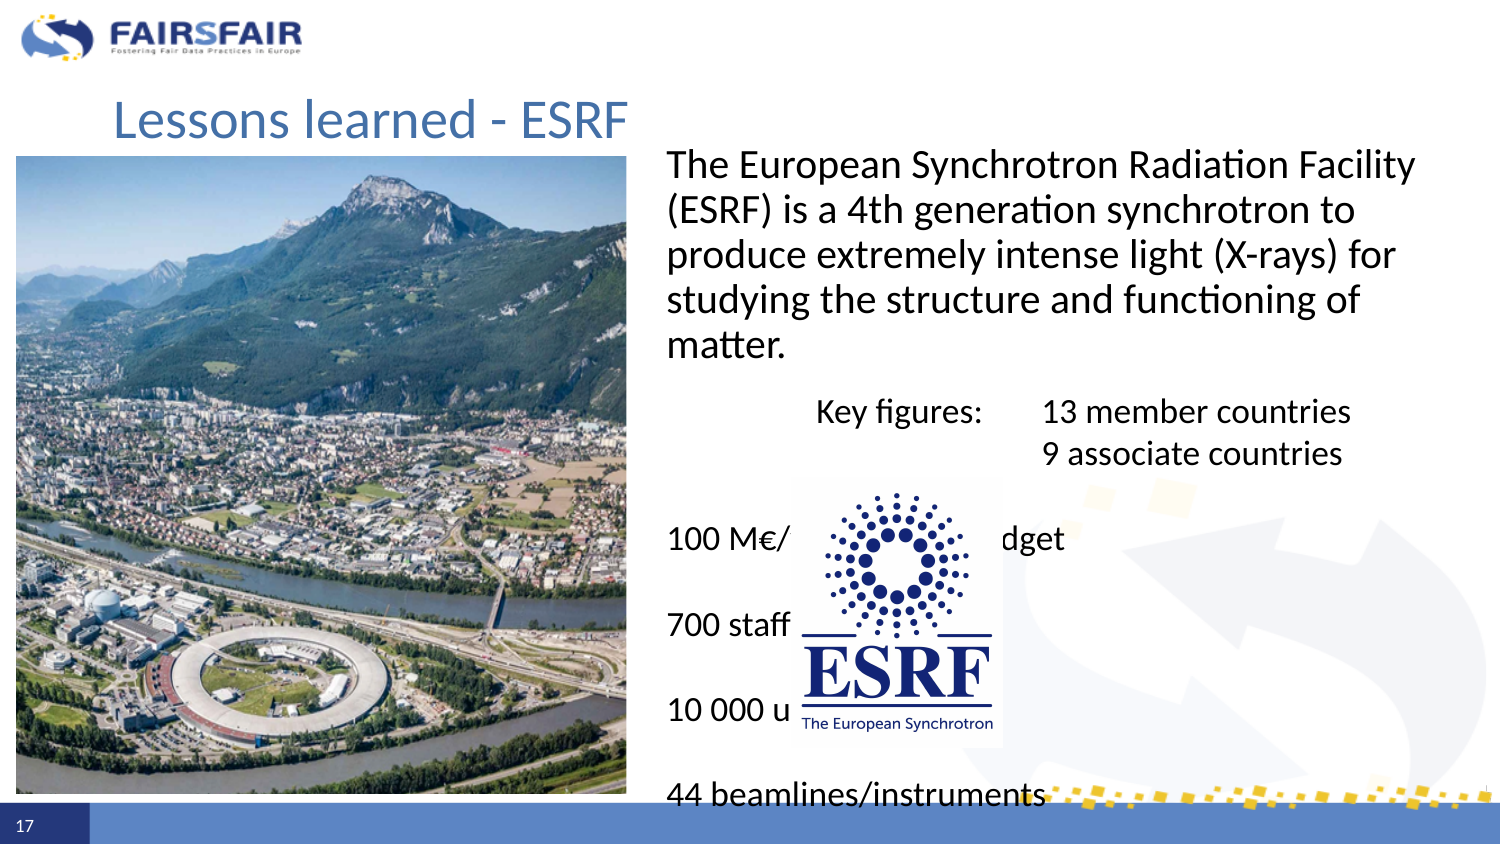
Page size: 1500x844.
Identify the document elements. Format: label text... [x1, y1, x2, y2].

picture [0, 0, 1500, 844]
slide_number ‹#› [3, 802, 125, 844]
list The European Synchrotron Radiation Facility (ESRF) is a 4th generation synchrotron to produce extremely intense light (X-rays) for studying the structure and functioning of matter. Key figures: 13 member countries 9 associate countries 100 M€/y operation budget 700 staff 10 000 user visits/y 44 beamlines/instruments ~2 000 publications/y ~10PB/y of data [655, 136, 1461, 760]
title Lessons learned - ESRF [102, 83, 1397, 157]
